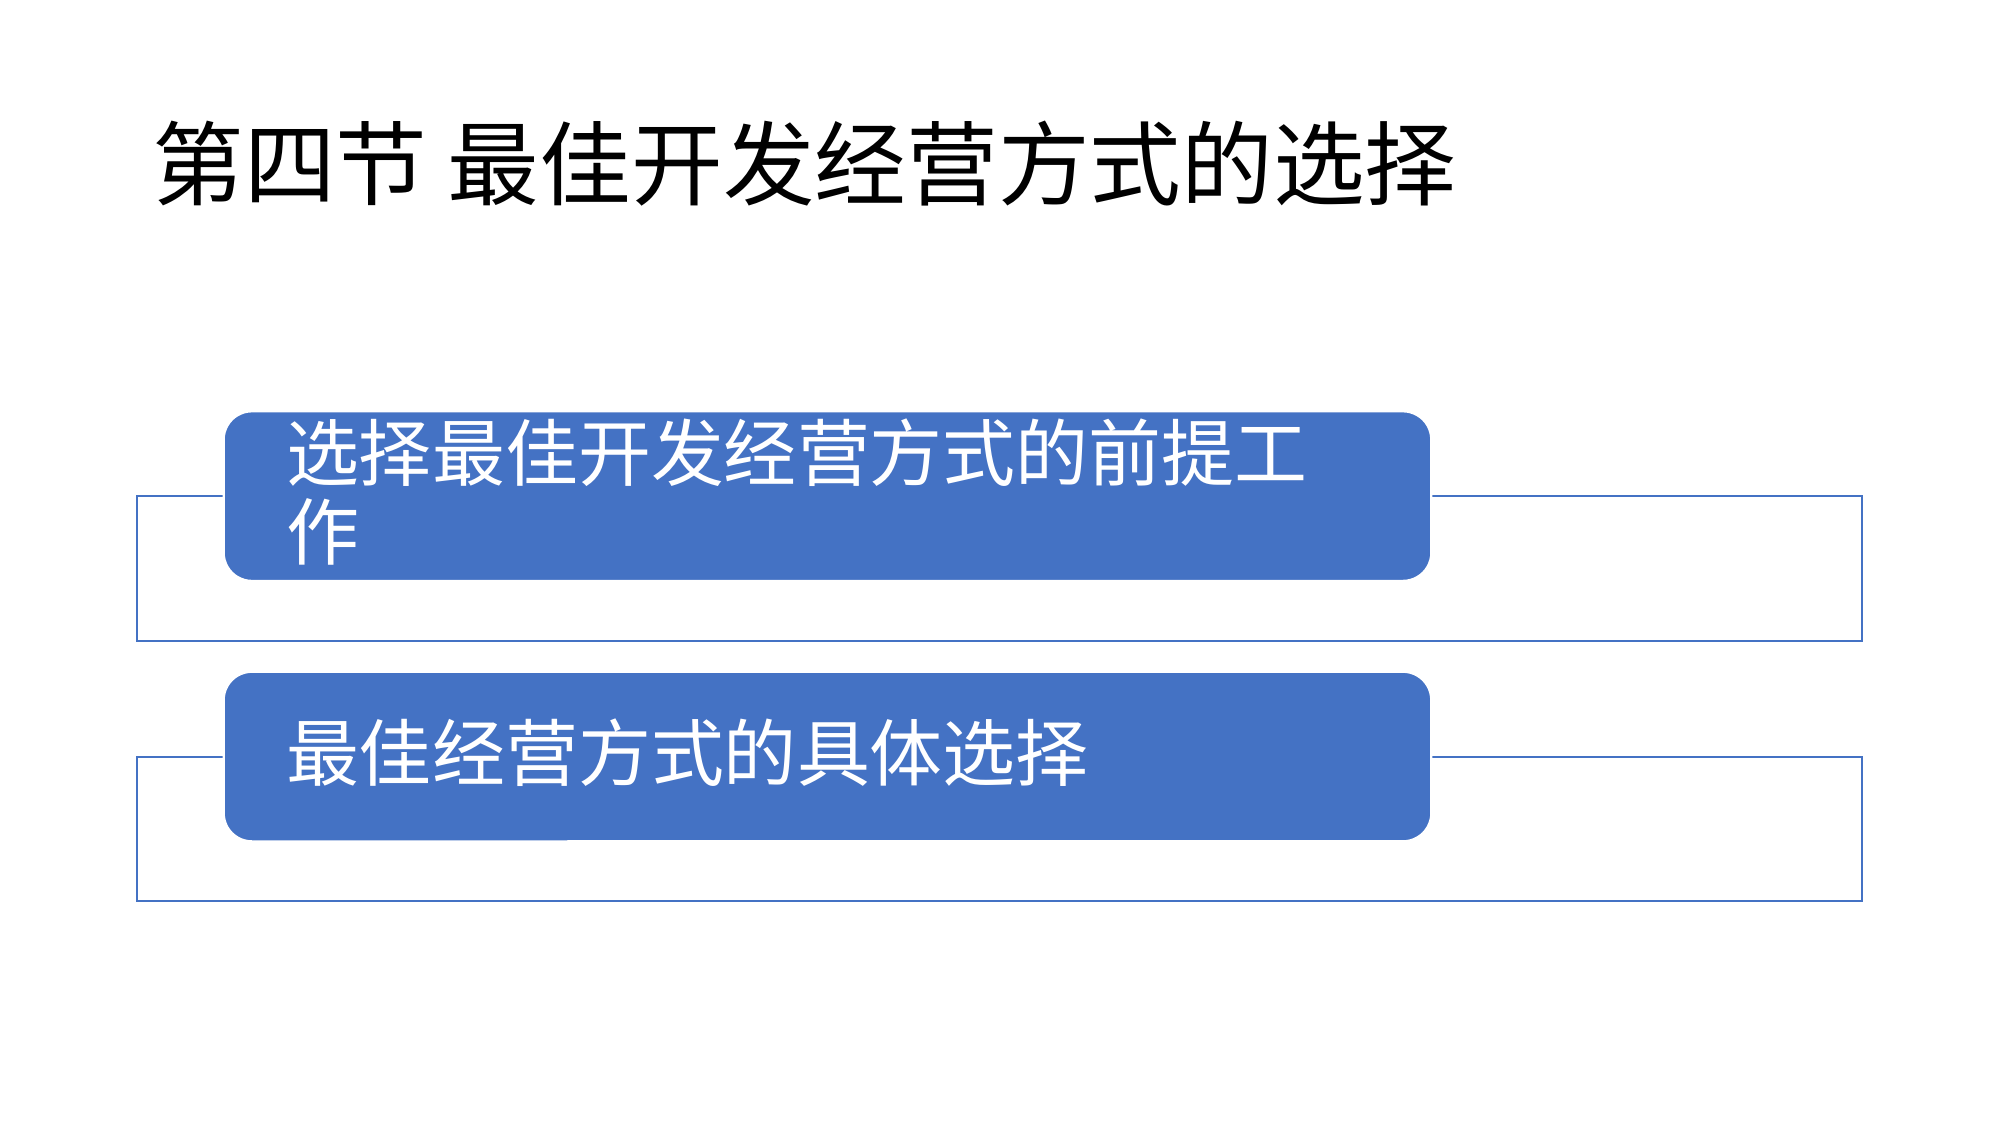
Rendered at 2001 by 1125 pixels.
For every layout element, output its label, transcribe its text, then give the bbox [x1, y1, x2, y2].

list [137, 299, 1863, 1014]
title 第四节 最佳开发经营方式的选择 [137, 59, 1863, 278]
